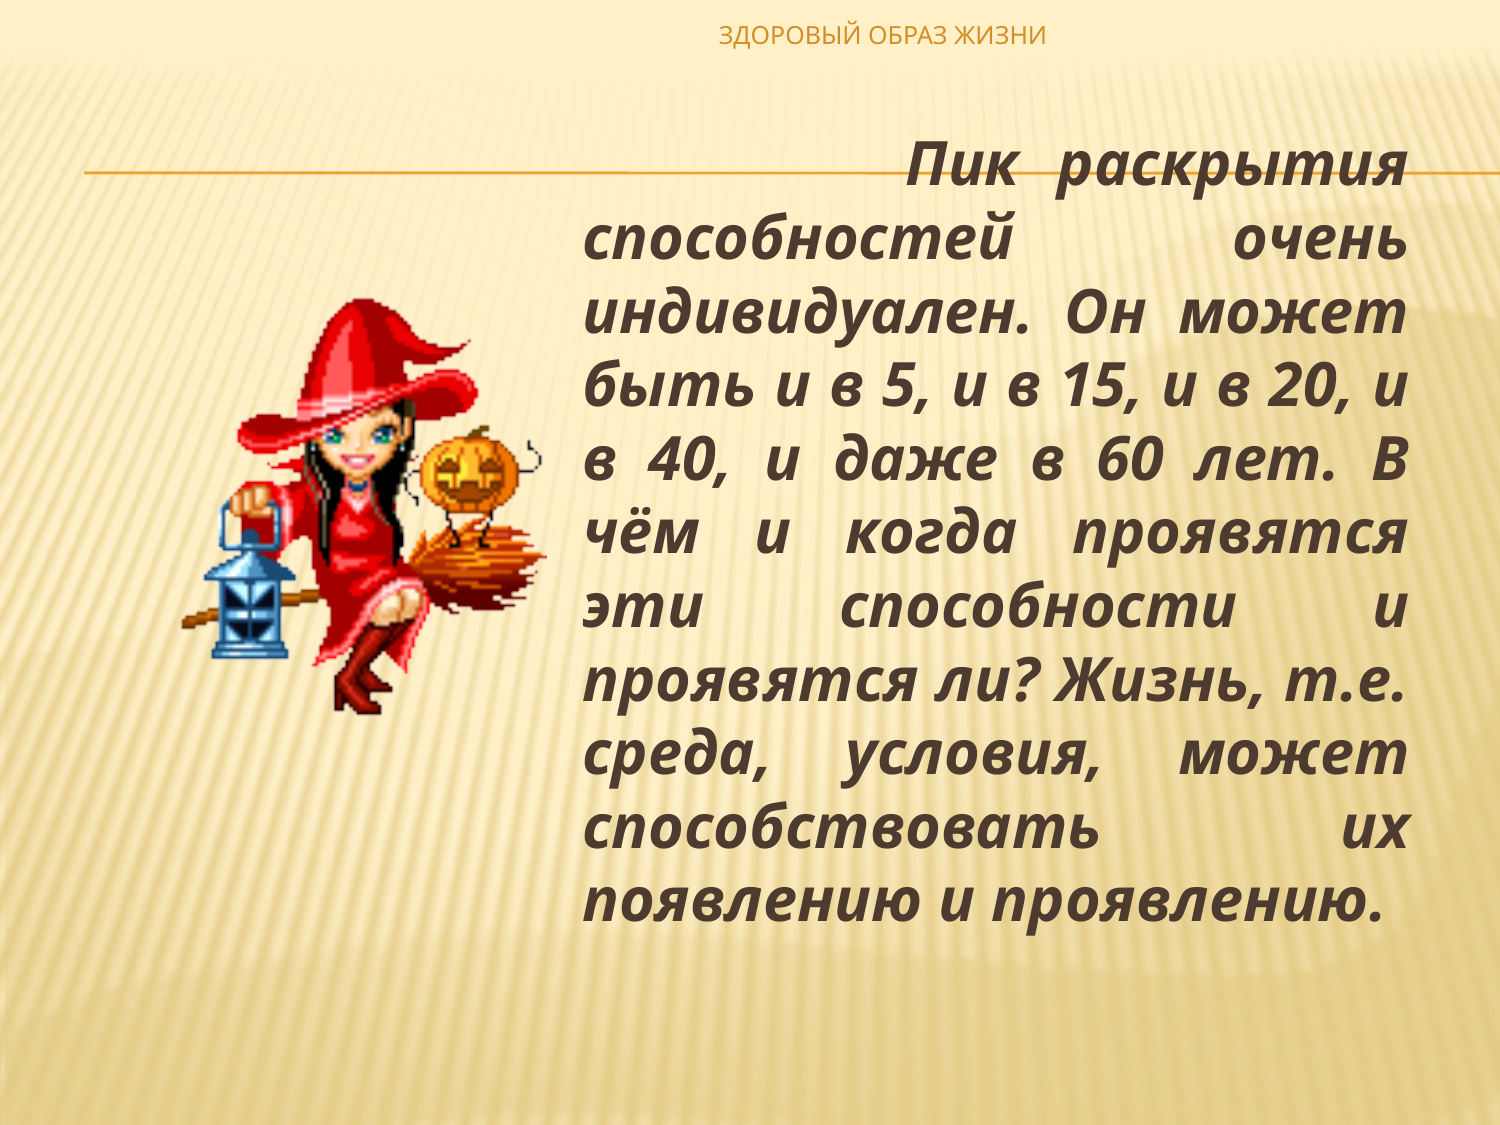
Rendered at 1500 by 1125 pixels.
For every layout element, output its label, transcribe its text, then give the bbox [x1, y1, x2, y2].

footer ЗДОРОВЫЙ ОБРАЗ ЖИЗНИ [587, 12, 1063, 60]
list Пик раскрытия способностей очень индивидуален. Он может быть и в 5, и в 15, и в 20, и в 40, и даже в 60 лет. В чём и когда проявятся эти способности и проявятся ли? Жизнь, т.е. среда, условия, может способствовать их появлению и проявлению. [515, 117, 1425, 1005]
picture [175, 292, 548, 739]
